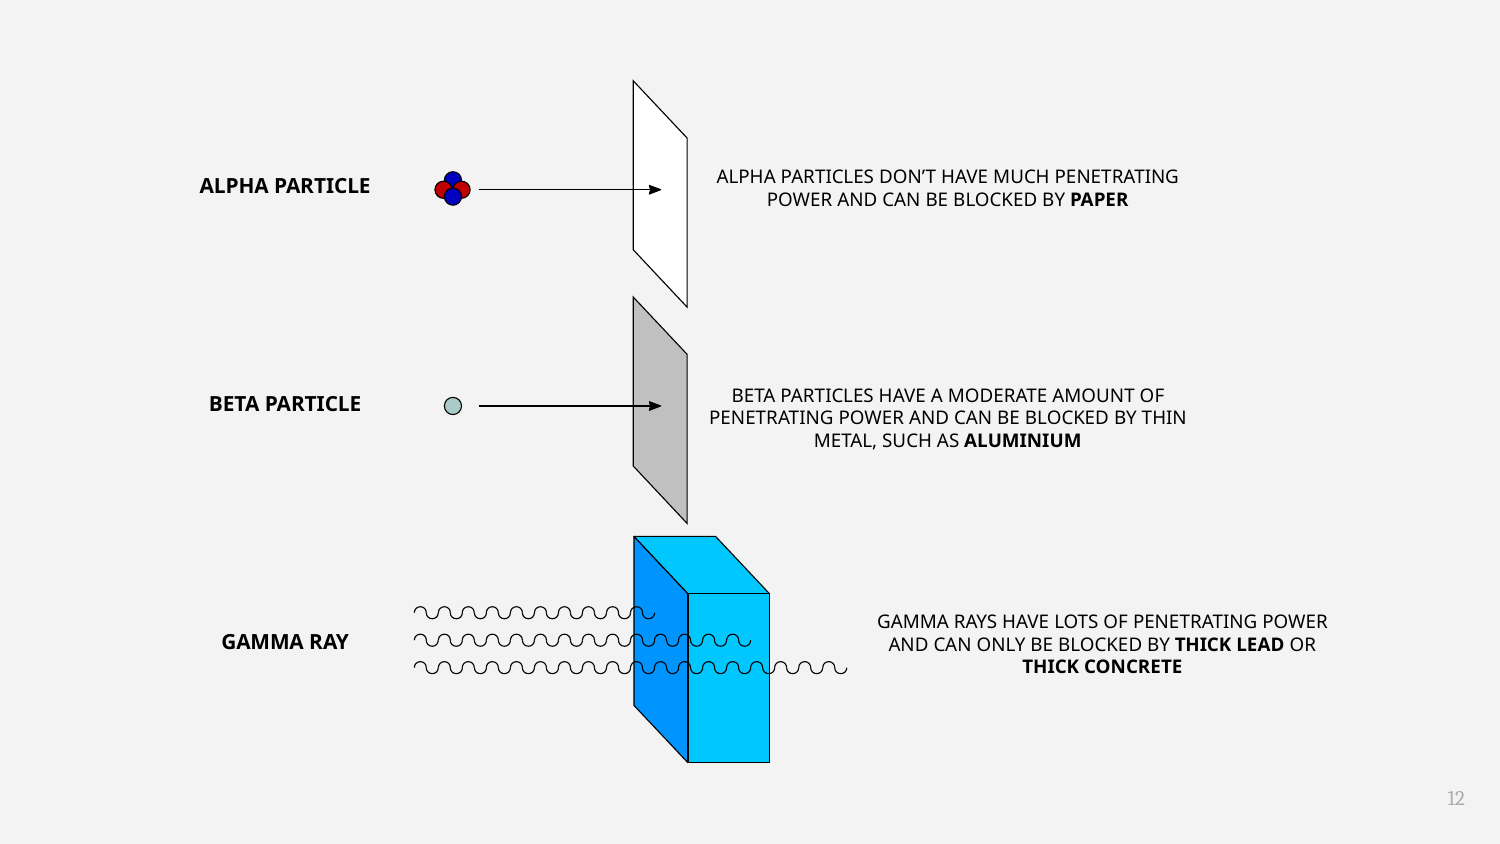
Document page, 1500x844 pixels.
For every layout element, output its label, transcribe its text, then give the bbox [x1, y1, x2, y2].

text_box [138, 80, 1362, 764]
slide_number 12 [1389, 764, 1480, 830]
